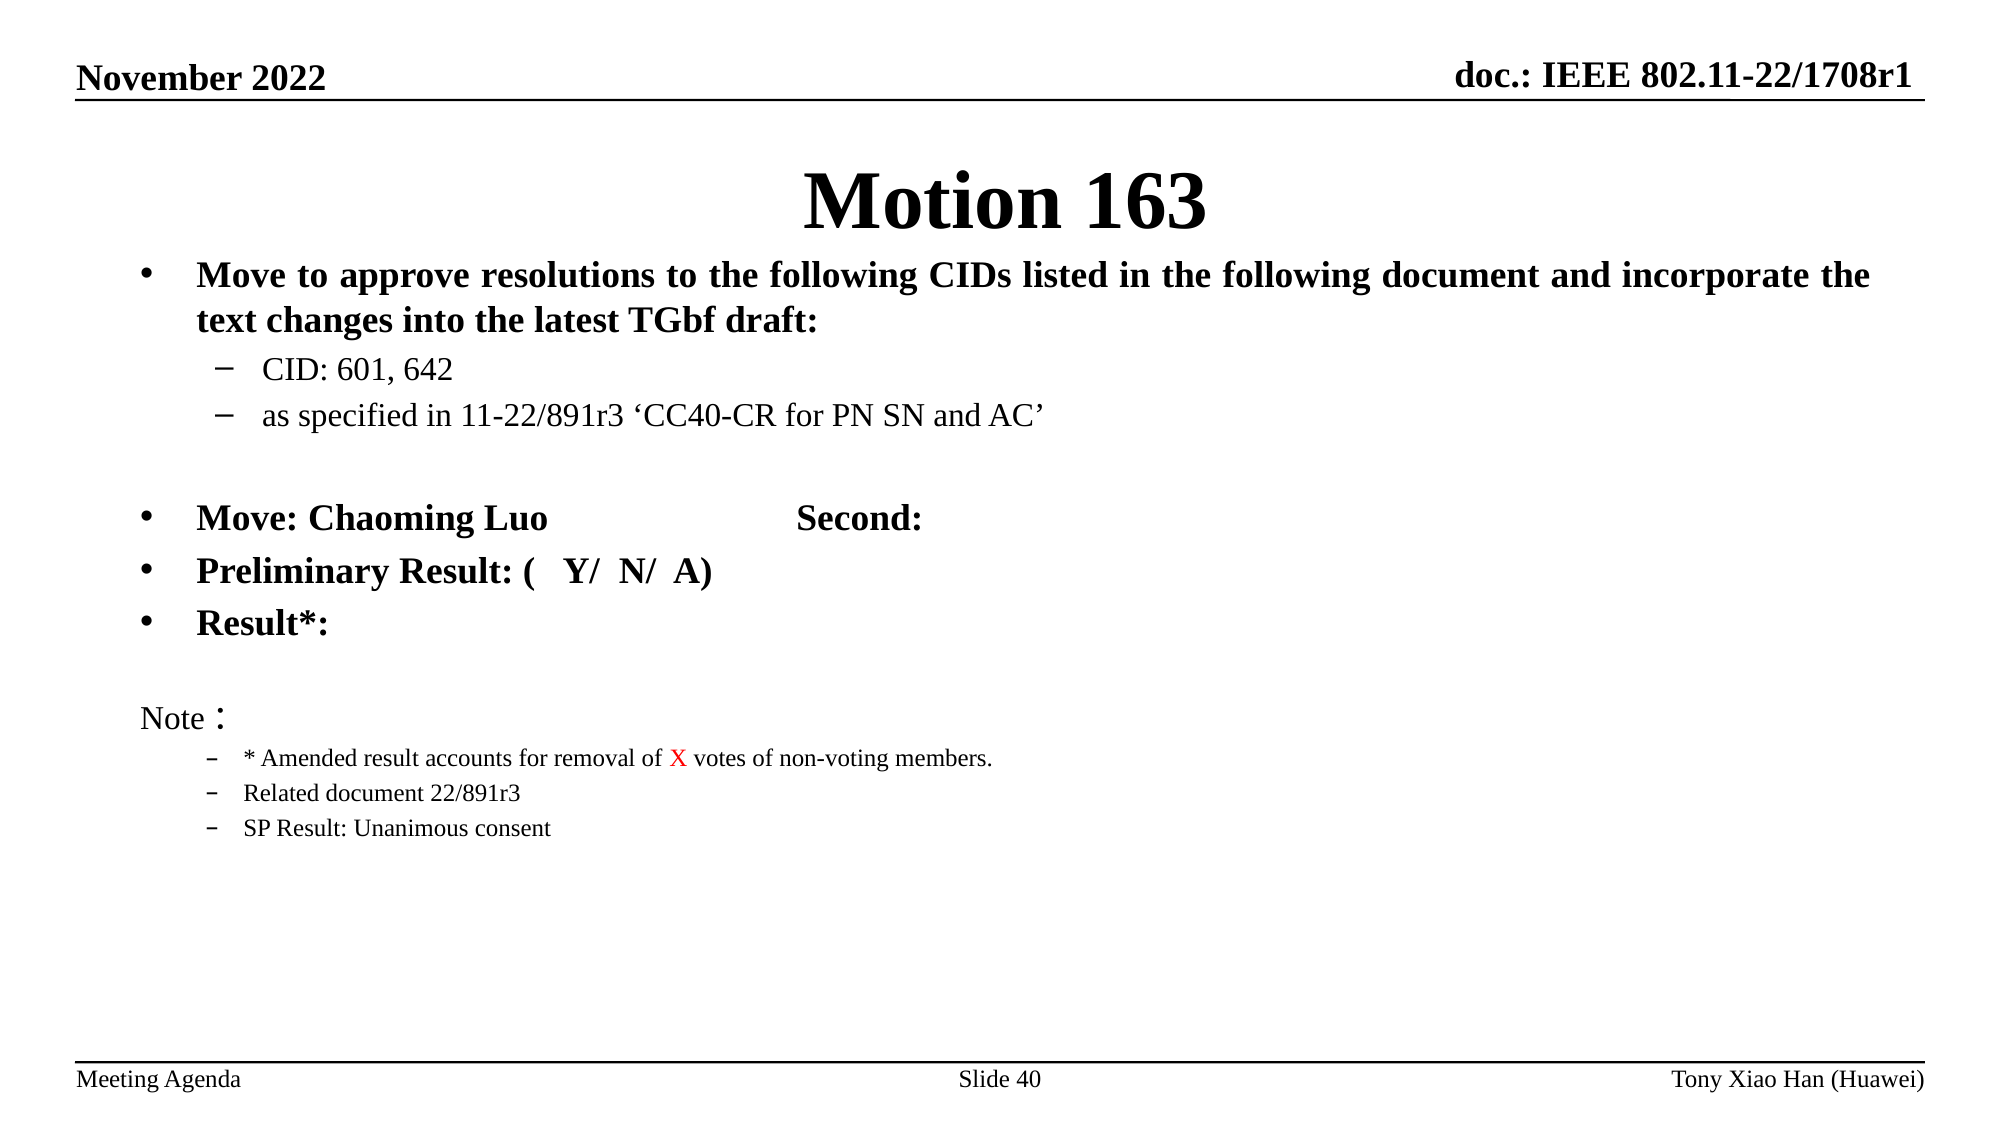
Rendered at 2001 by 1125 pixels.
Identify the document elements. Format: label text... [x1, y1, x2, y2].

text_box Move to approve resolutions to the following CIDs listed in the following document and incorporate the text changes into the latest TGbf draft: CID: 601, 642 as specified in 11-22/891r3 ‘CC40-CR for PN SN and AC’ Move: Chaoming Luo Second: Preliminary Result: ( Y/ N/ A) Result*: Note： * Amended result accounts for removal of X votes of non-voting members. Related document 22/891r3 SP Result: Unanimous consent [125, 212, 1888, 963]
text_box Motion 163 [368, 137, 1644, 212]
